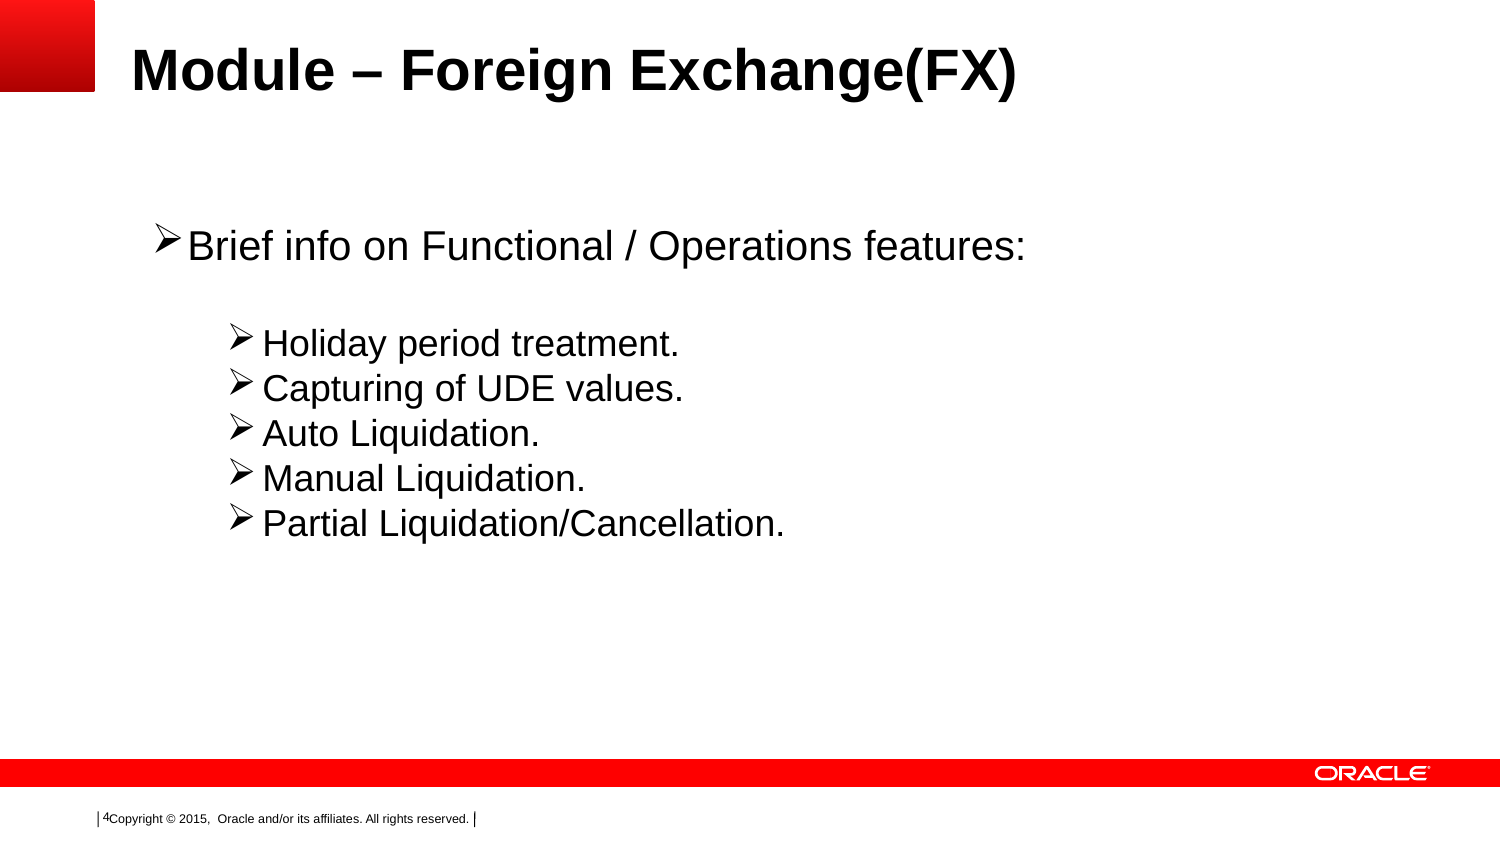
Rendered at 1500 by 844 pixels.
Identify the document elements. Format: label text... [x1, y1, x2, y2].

text_box Brief info on Functional / Operations features: Holiday period treatment. Capturing of UDE values. Auto Liquidation. Manual Liquidation. Partial Liquidation/Cancellation. [97, 211, 1430, 637]
title Module – Foreign Exchange(FX) [131, 40, 1482, 107]
picture [0, 759, 1500, 787]
